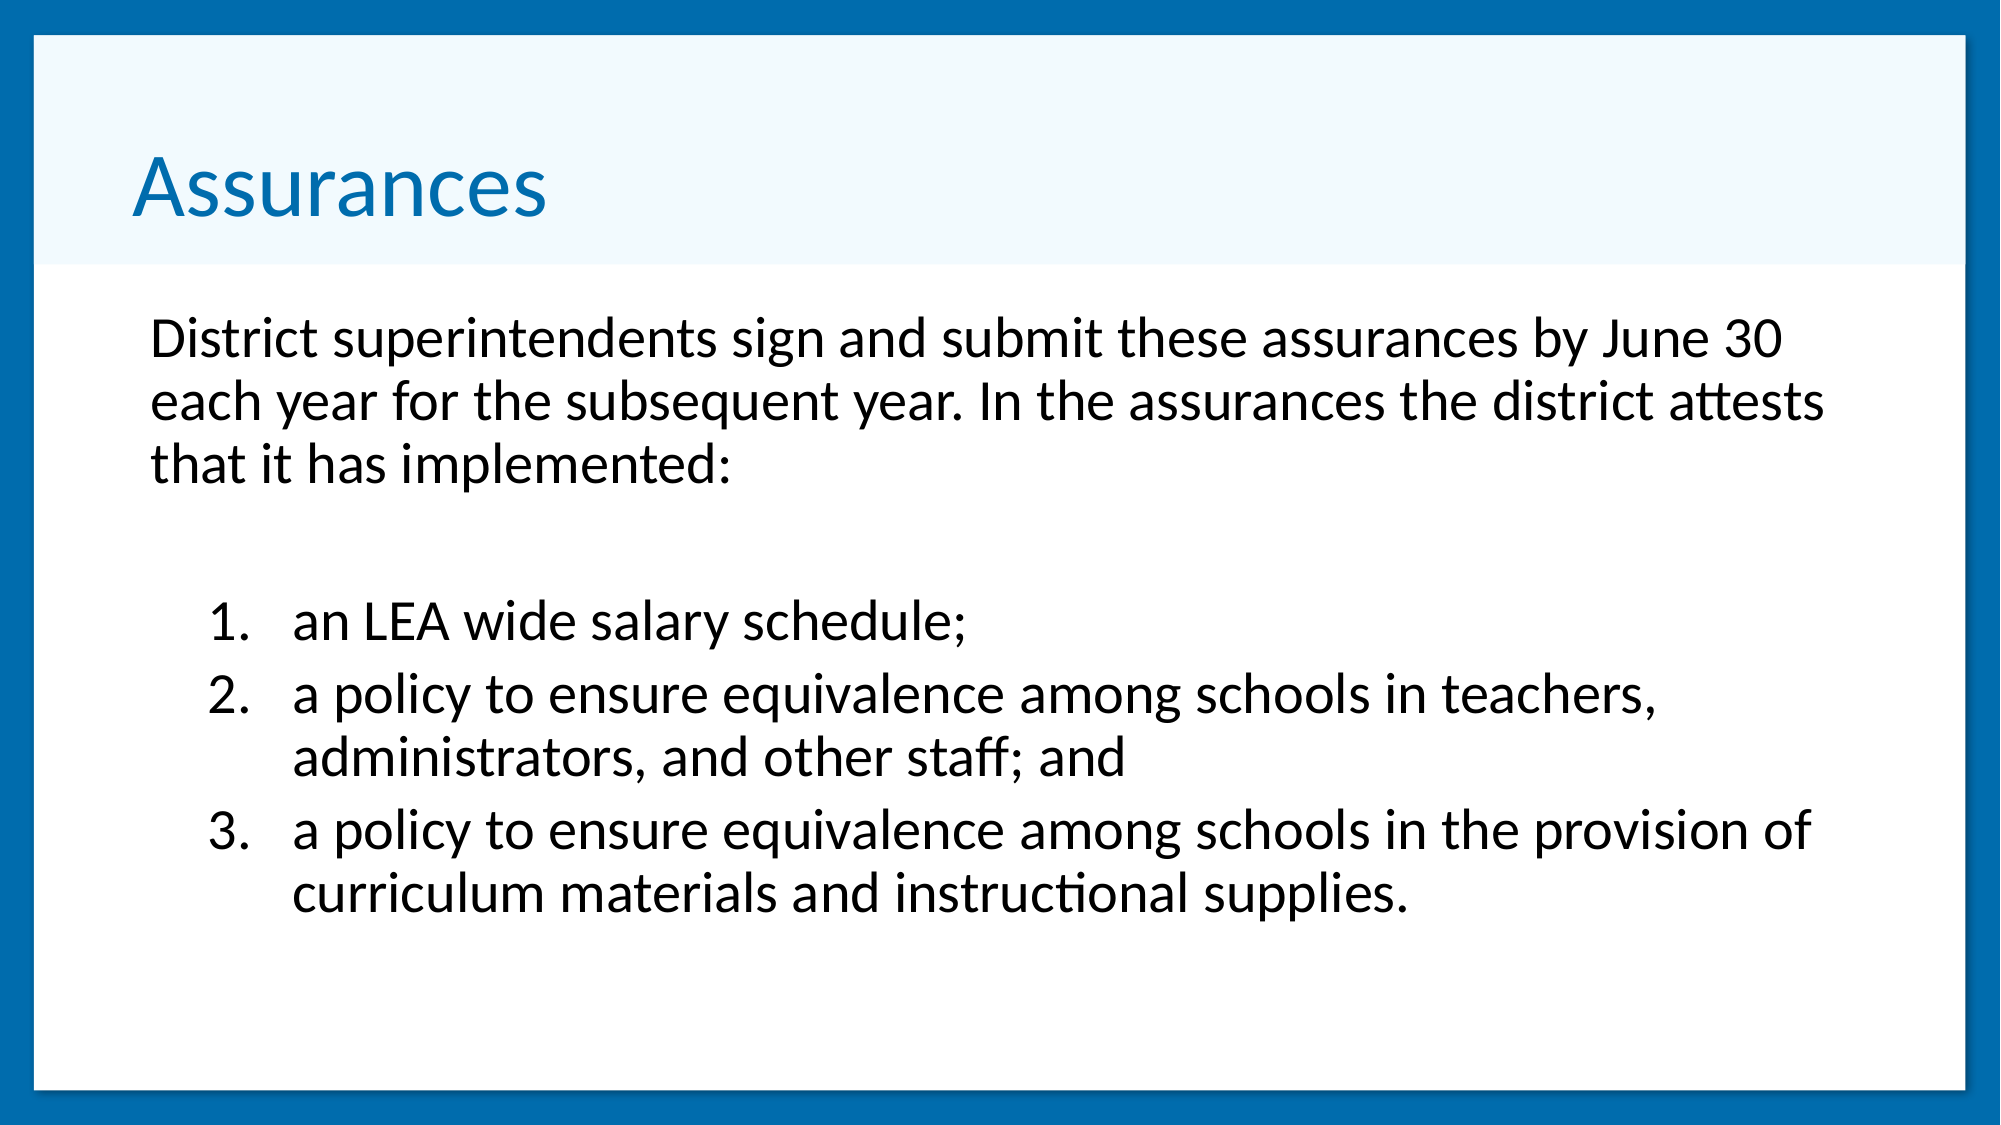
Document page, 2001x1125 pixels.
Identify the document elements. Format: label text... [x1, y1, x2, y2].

list District superintendents sign and submit these assurances by June 30 each year for the subsequent year. In the assurances the district attests that it has implemented: an LEA wide salary schedule; a policy to ensure equivalence among schools in teachers, administrators, and other staff; and a policy to ensure equivalence among schools in the provision of curriculum materials and instructional supplies. [117, 299, 1887, 974]
title Assurances [117, 75, 1887, 244]
